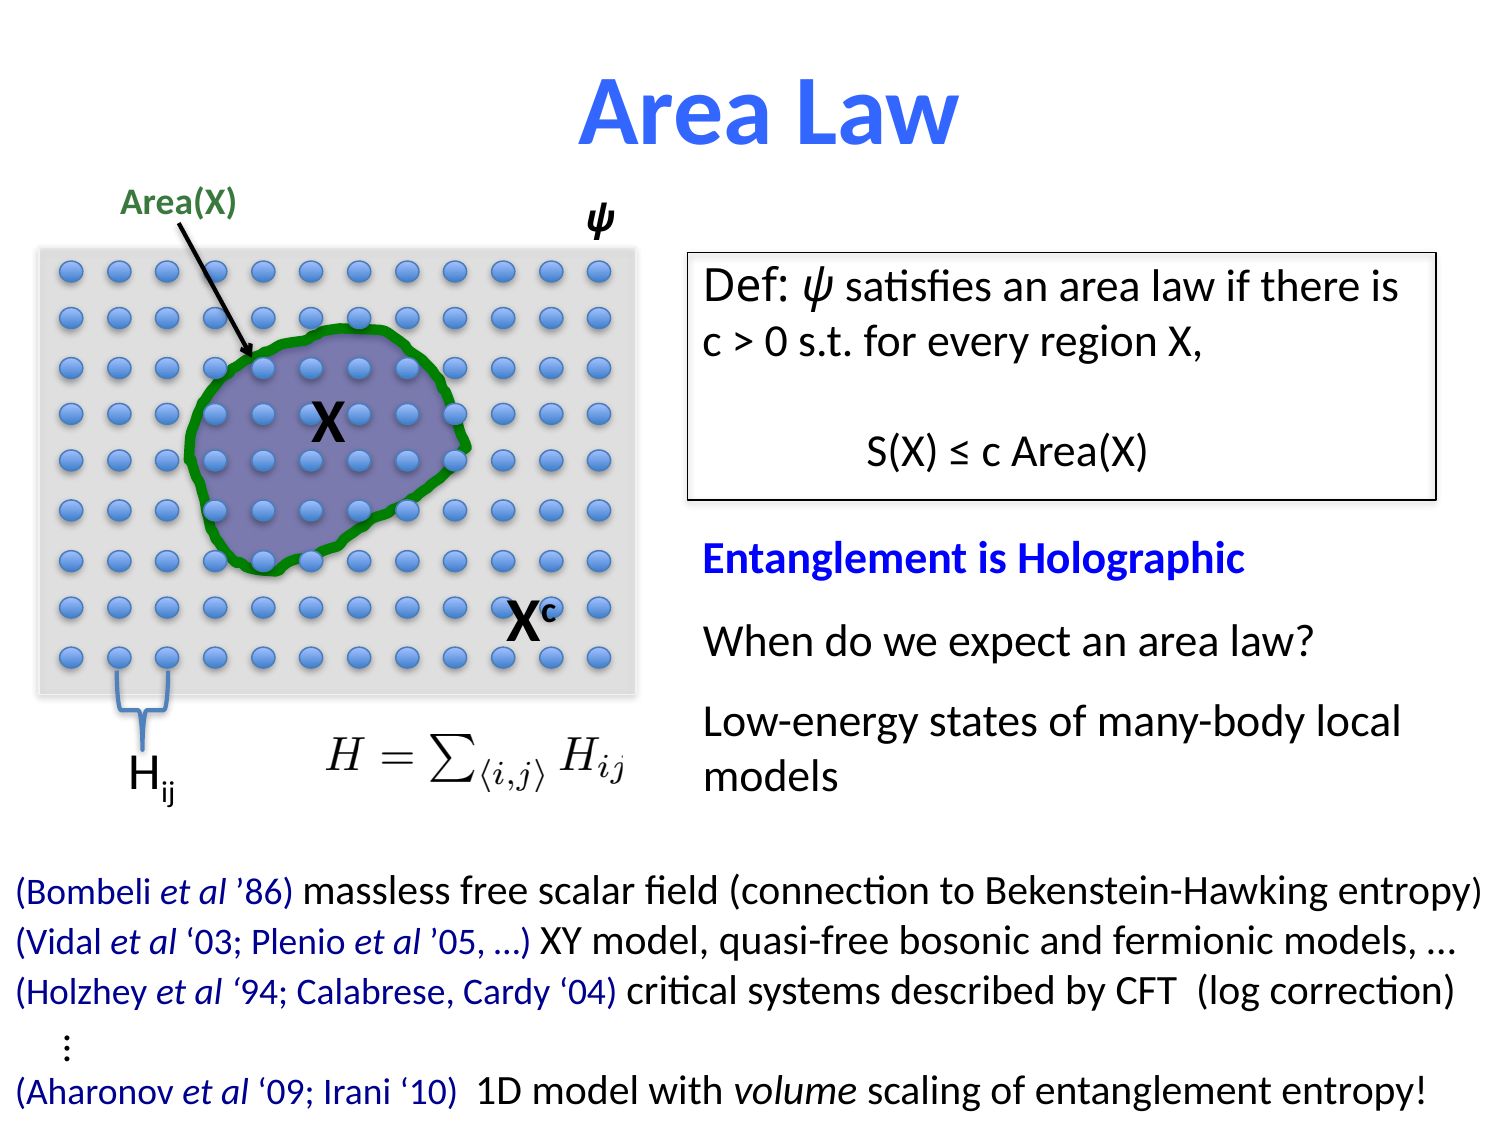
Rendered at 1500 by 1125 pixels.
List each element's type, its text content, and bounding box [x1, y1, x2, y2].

text_box [251, 596, 276, 619]
text_box [38, 246, 637, 695]
text_box [442, 646, 468, 669]
text_box [154, 499, 180, 522]
text_box [395, 260, 420, 283]
text_box [346, 306, 372, 330]
text_box [586, 402, 612, 426]
text_box [586, 499, 612, 522]
text_box [346, 499, 372, 522]
text_box [395, 499, 420, 522]
text_box Area Law [26, 0, 1500, 248]
text_box [58, 402, 84, 426]
text_box [586, 449, 612, 472]
text_box [442, 596, 468, 619]
text_box [587, 662, 611, 669]
text_box [58, 306, 84, 330]
text_box [188, 327, 444, 573]
text_box [490, 549, 516, 571]
text_box [107, 356, 132, 380]
text_box [107, 260, 132, 283]
text_box [202, 449, 228, 472]
text_box [251, 356, 276, 380]
text_box [586, 306, 612, 330]
text_box [202, 646, 228, 669]
text_box [107, 402, 132, 426]
text_box [251, 646, 276, 669]
text_box Entanglement is Holographic [687, 520, 1378, 591]
text_box [154, 449, 180, 472]
text_box [687, 252, 1437, 501]
text_box [299, 463, 324, 472]
text_box [490, 260, 516, 283]
text_box [539, 260, 564, 283]
text_box [443, 463, 467, 472]
text_box [202, 402, 228, 426]
text_box [491, 662, 515, 669]
text_box [539, 356, 564, 372]
text_box [107, 306, 132, 330]
text_box [539, 549, 564, 571]
text_box [347, 463, 372, 472]
text_box [154, 260, 173, 283]
text_box [107, 646, 132, 669]
text_box [257, 306, 276, 330]
text_box [490, 499, 516, 522]
text_box [58, 596, 84, 619]
text_box [251, 549, 276, 573]
text_box [586, 356, 612, 380]
text_box [490, 356, 516, 372]
text_box [114, 670, 171, 730]
text_box [586, 549, 612, 571]
text_box [58, 499, 84, 522]
text_box [251, 499, 276, 522]
text_box [298, 499, 324, 522]
text_box [154, 402, 180, 426]
text_box [58, 549, 84, 573]
text_box [346, 260, 372, 283]
text_box [442, 499, 468, 522]
text_box [251, 402, 276, 426]
picture [325, 733, 623, 792]
text_box [442, 356, 468, 372]
text_box Xc [491, 571, 633, 662]
text_box [202, 549, 228, 573]
text_box [346, 646, 372, 669]
text_box ψ [570, 186, 667, 247]
text_box [586, 260, 612, 283]
text_box [491, 463, 516, 472]
text_box [107, 499, 132, 522]
text_box [395, 306, 420, 330]
text_box [442, 306, 468, 330]
text_box [296, 316, 310, 339]
text_box [202, 499, 228, 522]
text_box [442, 549, 468, 573]
text_box [251, 449, 276, 472]
text_box … [49, 1019, 114, 1118]
text_box [395, 596, 420, 619]
text_box [257, 260, 276, 283]
text_box [395, 463, 420, 472]
text_box [539, 456, 564, 472]
text_box [202, 367, 228, 380]
text_box [202, 596, 228, 619]
text_box [58, 646, 84, 669]
text_box [298, 549, 324, 573]
text_box [154, 306, 173, 330]
text_box [154, 596, 180, 619]
text_box [539, 499, 564, 522]
text_box Area(X) [105, 169, 273, 230]
text_box [395, 356, 420, 372]
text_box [178, 222, 253, 358]
text_box [58, 260, 84, 283]
text_box [346, 549, 372, 573]
text_box [298, 596, 324, 619]
text_box [58, 449, 84, 472]
text_box [490, 306, 516, 330]
text_box [107, 549, 132, 573]
text_box [540, 662, 563, 669]
text_box [154, 646, 180, 669]
text_box [395, 646, 420, 669]
text_box [298, 306, 324, 330]
text_box [58, 356, 84, 380]
text_box [154, 549, 180, 573]
text_box Hij [113, 730, 246, 817]
text_box [539, 306, 564, 330]
text_box [346, 596, 372, 619]
text_box [298, 260, 324, 283]
text_box When do we expect an area law? Low-energy states of many-body local models [688, 603, 1436, 809]
text_box [107, 596, 132, 619]
text_box [107, 449, 132, 472]
text_box [346, 356, 372, 372]
text_box X [296, 372, 563, 463]
text_box [395, 549, 420, 573]
text_box [154, 356, 180, 380]
text_box (Bombeli et al ’86) massless free scalar field (connection to Bekenstein-Hawking entropy) (Vidal et al ‘03; Plenio et al ’05, …) XY model, quasi-free bosonic and fermionic models, … (Holzhey et al ‘94; Calabrese, Cardy ‘04) critical systems described by CFT (log correction) (Aharonov et al ‘09; Irani ‘10) 1D model with volume scaling of entanglement entropy! [0, 855, 1500, 1120]
text_box [442, 260, 468, 283]
text_box [298, 646, 324, 669]
text_box [298, 356, 324, 372]
